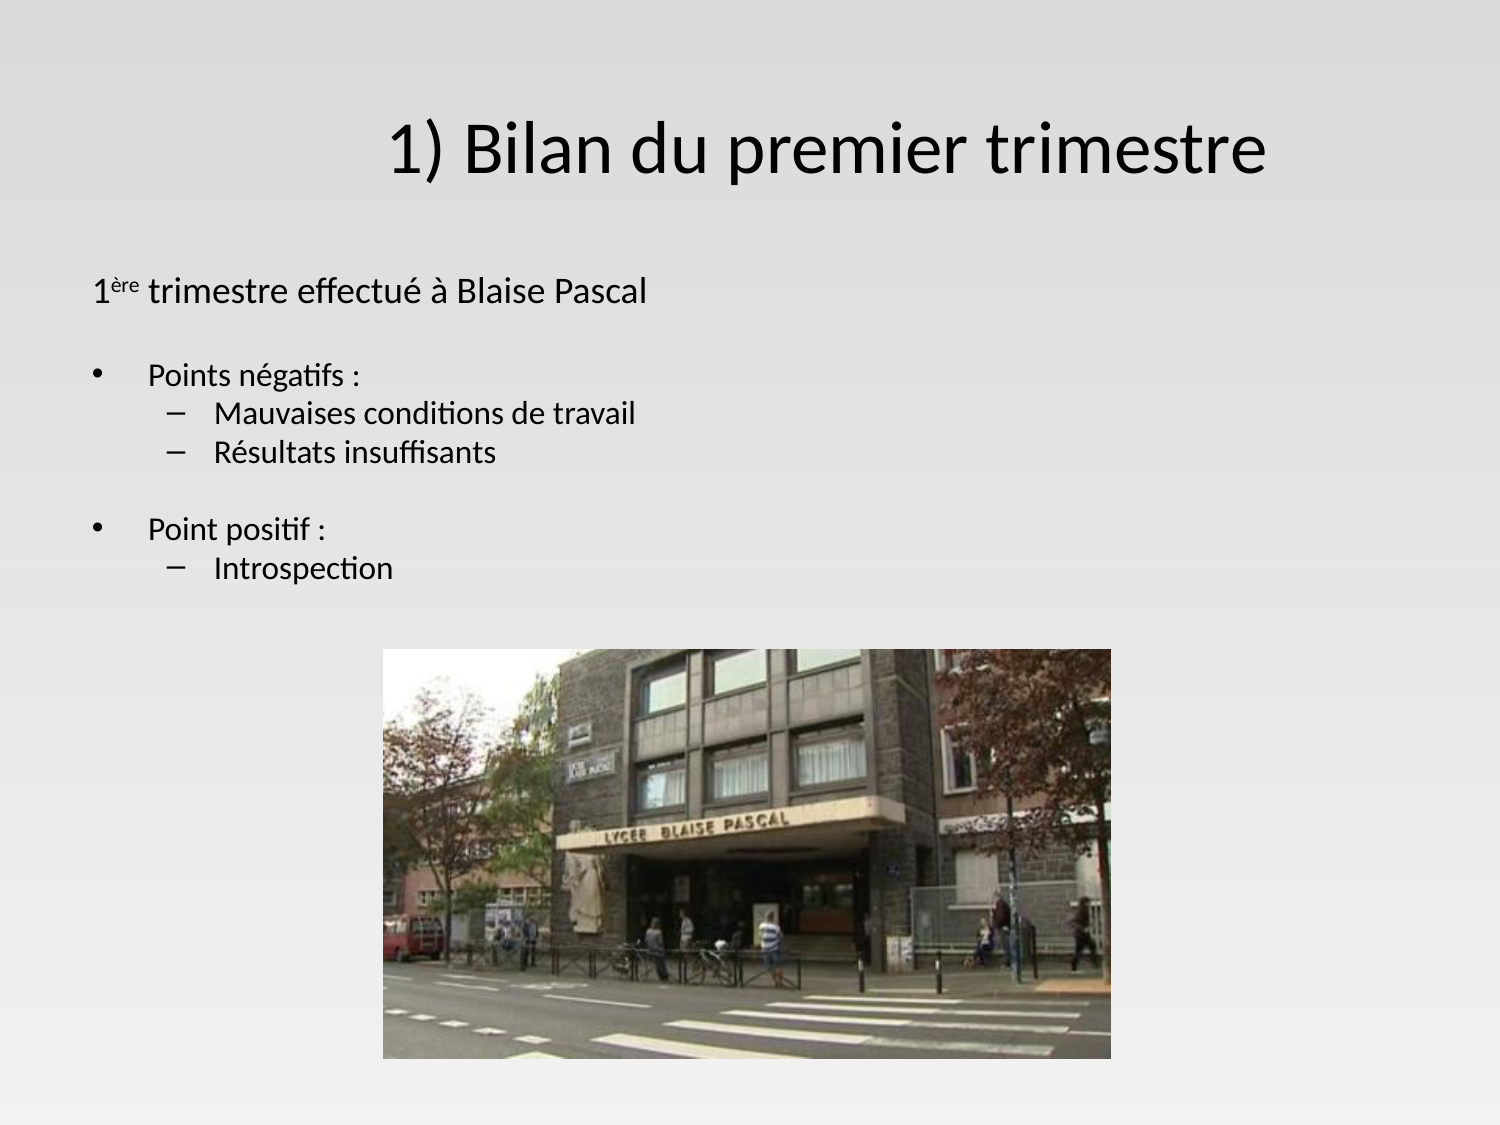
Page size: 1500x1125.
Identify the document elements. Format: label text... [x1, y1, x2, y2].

title 1) Bilan du premier trimestre [76, 42, 1428, 231]
picture [383, 648, 1111, 1059]
list 1ère trimestre effectué à Blaise Pascal Points négatifs : Mauvaises conditions de travail Résultats insuffisants Point positif : Introspection [76, 266, 1428, 610]
